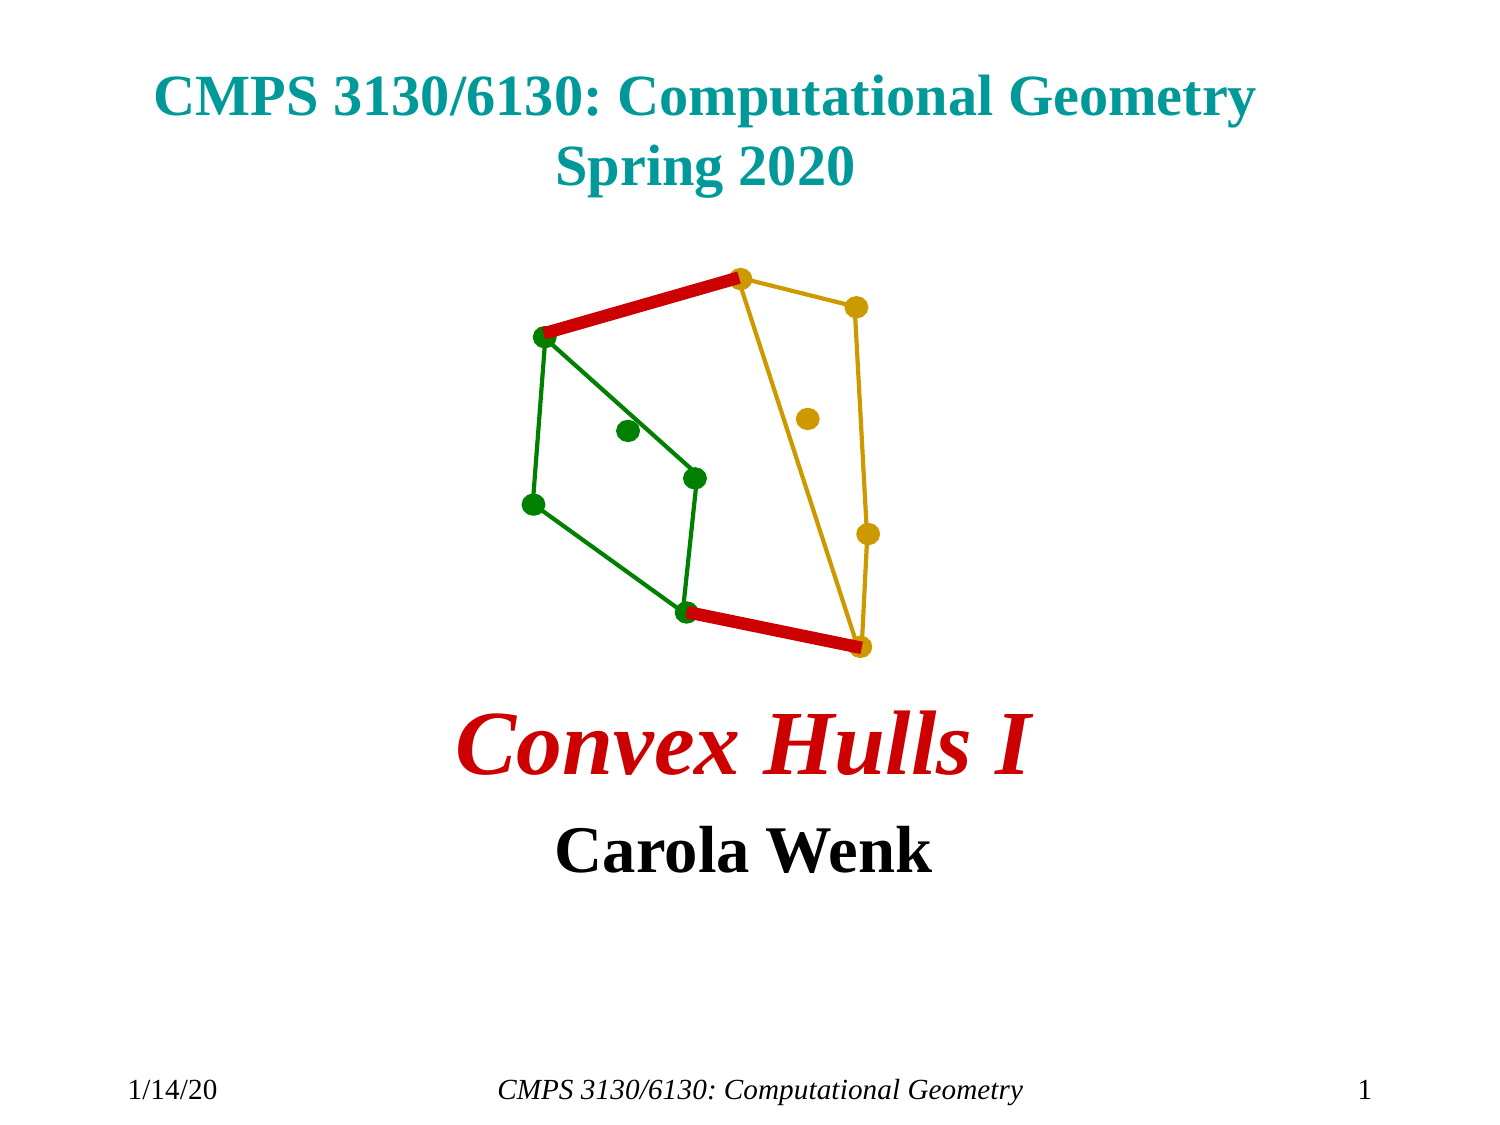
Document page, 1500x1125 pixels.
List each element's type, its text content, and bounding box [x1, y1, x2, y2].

text_box [846, 298, 867, 317]
slide_number 1 [1264, 1062, 1388, 1101]
text_box [677, 603, 697, 622]
text_box [685, 469, 705, 488]
text_box [730, 270, 751, 288]
text_box [858, 525, 878, 543]
title CMPS 3130/6130: Computational Geometry Spring 2020 [36, 80, 1375, 244]
text_box [618, 422, 638, 440]
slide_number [112, 1062, 255, 1101]
text_box [850, 637, 871, 656]
subtitle Convex Hulls I Carola Wenk [50, 675, 1438, 925]
text_box [798, 410, 818, 428]
text_box [535, 328, 555, 346]
text_box [523, 495, 544, 514]
footer CMPS 3130/6130: Computational Geometry [284, 1062, 1237, 1101]
